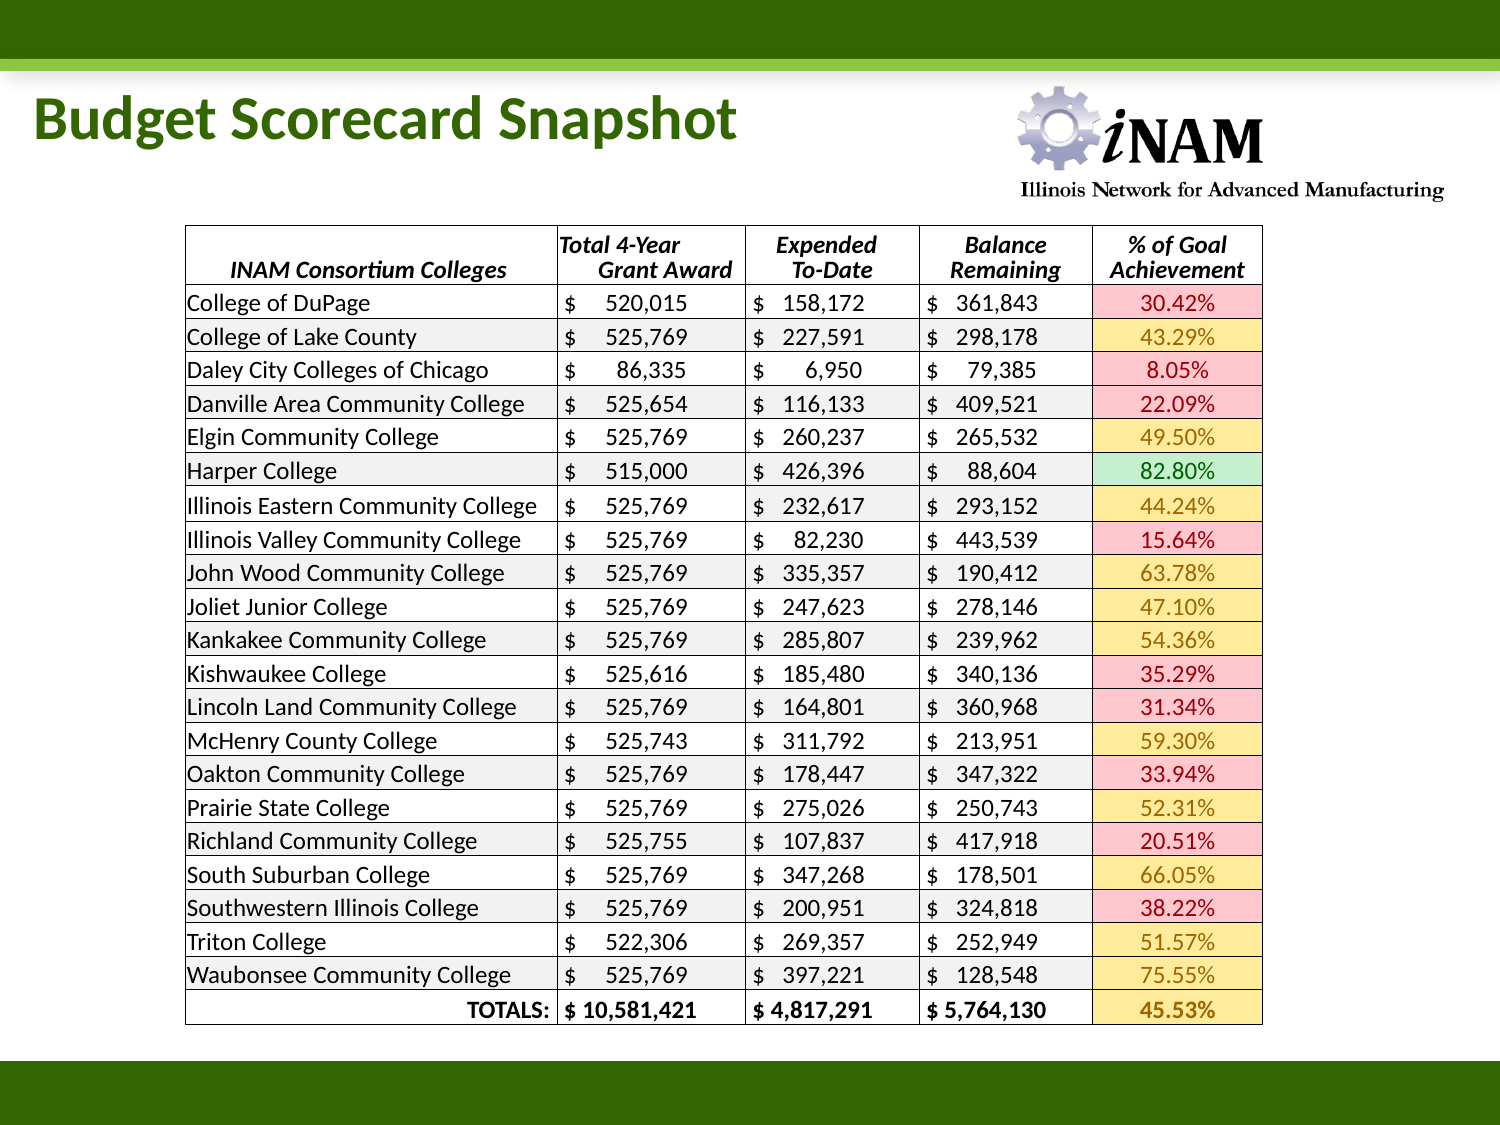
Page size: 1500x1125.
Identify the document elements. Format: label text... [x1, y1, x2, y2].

table_cell $ 525,769 [558, 856, 745, 889]
table_cell $ 5,764,130 [920, 990, 1092, 1024]
table_cell $ 269,357 [746, 923, 919, 956]
table_cell $ 525,769 [558, 522, 745, 554]
table_cell $ 250,743 [920, 790, 1092, 822]
table_cell Daley City Colleges of Chicago [186, 352, 557, 385]
table_cell 52.31% [1093, 790, 1262, 822]
table_cell $ 522,306 [558, 923, 745, 956]
table_cell 33.94% [1093, 756, 1262, 789]
table_cell Triton College [186, 923, 557, 956]
table_cell McHenry County College [186, 723, 557, 755]
table_cell $ 525,743 [558, 723, 745, 755]
table_cell $ 116,133 [746, 386, 919, 418]
table_cell $ 178,501 [920, 856, 1092, 889]
table_cell 8.05% [1093, 352, 1262, 385]
table_cell $ 4,817,291 [746, 990, 919, 1024]
table_cell 22.09% [1093, 386, 1262, 418]
table_cell $ 278,146 [920, 589, 1092, 621]
table_cell Kishwaukee College [186, 656, 557, 688]
table_header INAM Consortium Colleges [186, 226, 557, 284]
table_cell Oakton Community College [186, 756, 557, 789]
table_cell $ 86,335 [558, 352, 745, 385]
table_cell $ 79,385 [920, 352, 1092, 385]
table_cell 44.24% [1093, 486, 1262, 521]
table_cell $ 293,152 [920, 486, 1092, 521]
table_cell $ 6,950 [746, 352, 919, 385]
table_cell $ 247,623 [746, 589, 919, 621]
table_cell $ 525,769 [558, 589, 745, 621]
table_cell $ 265,532 [920, 419, 1092, 452]
table_cell $ 520,015 [558, 285, 745, 318]
table_header % of Goal Achievement [1093, 226, 1262, 284]
table_cell $ 239,962 [920, 622, 1092, 655]
table_cell $ 525,755 [558, 823, 745, 855]
table_cell 82.80% [1093, 453, 1262, 485]
table_cell $ 107,837 [746, 823, 919, 855]
table_cell $ 347,268 [746, 856, 919, 889]
table_cell $ 525,769 [558, 957, 745, 989]
table_cell $ 525,769 [558, 419, 745, 452]
table_cell Waubonsee Community College [186, 957, 557, 989]
table_cell $ 525,769 [558, 890, 745, 922]
table_header Total 4-Year Grant Award [558, 226, 745, 284]
table_cell $ 190,412 [920, 555, 1092, 588]
table_cell $ 158,172 [746, 285, 919, 318]
text_box Budget Scorecard Snapshot [18, 79, 939, 160]
table_cell $ 252,949 [920, 923, 1092, 956]
table_cell $ 335,357 [746, 555, 919, 588]
table_cell 75.55% [1093, 957, 1262, 989]
table_cell $ 340,136 [920, 656, 1092, 688]
table_cell $ 525,769 [558, 555, 745, 588]
table_cell $ 525,769 [558, 756, 745, 789]
table_cell $ 515,000 [558, 453, 745, 485]
table_cell $ 525,769 [558, 486, 745, 521]
table_cell $ 397,221 [746, 957, 919, 989]
table_cell 63.78% [1093, 555, 1262, 588]
table_cell 31.34% [1093, 689, 1262, 722]
table_cell Harper College [186, 453, 557, 485]
table_cell Richland Community College [186, 823, 557, 855]
table_cell 59.30% [1093, 723, 1262, 755]
table_cell $ 285,807 [746, 622, 919, 655]
table_cell $ 178,447 [746, 756, 919, 789]
table_cell $ 298,178 [920, 319, 1092, 351]
table_cell Illinois Valley Community College [186, 522, 557, 554]
table_cell $ 361,843 [920, 285, 1092, 318]
table_cell $ 88,604 [920, 453, 1092, 485]
table_cell John Wood Community College [186, 555, 557, 588]
table_cell College of Lake County [186, 319, 557, 351]
table_cell $ 525,769 [558, 790, 745, 822]
table_cell $ 311,792 [746, 723, 919, 755]
table_cell $ 164,801 [746, 689, 919, 722]
table_cell South Suburban College [186, 856, 557, 889]
table_cell 35.29% [1093, 656, 1262, 688]
table_cell 15.64% [1093, 522, 1262, 554]
table_cell $ 347,322 [920, 756, 1092, 789]
table_cell Joliet Junior College [186, 589, 557, 621]
table_cell 54.36% [1093, 622, 1262, 655]
table_cell Elgin Community College [186, 419, 557, 452]
table_cell $ 525,654 [558, 386, 745, 418]
table_cell $ 409,521 [920, 386, 1092, 418]
table_cell $ 200,951 [746, 890, 919, 922]
table_cell $ 232,617 [746, 486, 919, 521]
table_cell 20.51% [1093, 823, 1262, 855]
table_cell 47.10% [1093, 589, 1262, 621]
table_cell Lincoln Land Community College [186, 689, 557, 722]
table_cell $ 275,026 [746, 790, 919, 822]
table_cell $ 525,769 [558, 622, 745, 655]
table_cell Illinois Eastern Community College [186, 486, 557, 521]
table_cell $ 227,591 [746, 319, 919, 351]
table_cell $ 10,581,421 [558, 990, 745, 1024]
table_cell $ 417,918 [920, 823, 1092, 855]
table_header Expended To-Date [746, 226, 919, 284]
table_cell $ 360,968 [920, 689, 1092, 722]
table_cell $ 426,396 [746, 453, 919, 485]
table_cell 45.53% [1093, 990, 1262, 1024]
table_cell Prairie State College [186, 790, 557, 822]
table_cell $ 128,548 [920, 957, 1092, 989]
table_cell 66.05% [1093, 856, 1262, 889]
table_cell 30.42% [1093, 285, 1262, 318]
table_cell 38.22% [1093, 890, 1262, 922]
table_cell $ 525,769 [558, 319, 745, 351]
table_cell 43.29% [1093, 319, 1262, 351]
table_cell 49.50% [1093, 419, 1262, 452]
table_cell TOTALS: [186, 990, 557, 1024]
table_cell $ 324,818 [920, 890, 1092, 922]
table_cell $ 82,230 [746, 522, 919, 554]
table_cell $ 525,616 [558, 656, 745, 688]
table_cell $ 260,237 [746, 419, 919, 452]
table_header Balance Remaining [920, 226, 1092, 284]
table_cell $ 213,951 [920, 723, 1092, 755]
table_cell Danville Area Community College [186, 386, 557, 418]
table_cell Southwestern Illinois College [186, 890, 557, 922]
table_cell $ 443,539 [920, 522, 1092, 554]
table_cell 51.57% [1093, 923, 1262, 956]
picture [1004, 75, 1451, 210]
table_cell College of DuPage [186, 285, 557, 318]
table_cell $ 185,480 [746, 656, 919, 688]
table_cell Kankakee Community College [186, 622, 557, 655]
table_cell $ 525,769 [558, 689, 745, 722]
